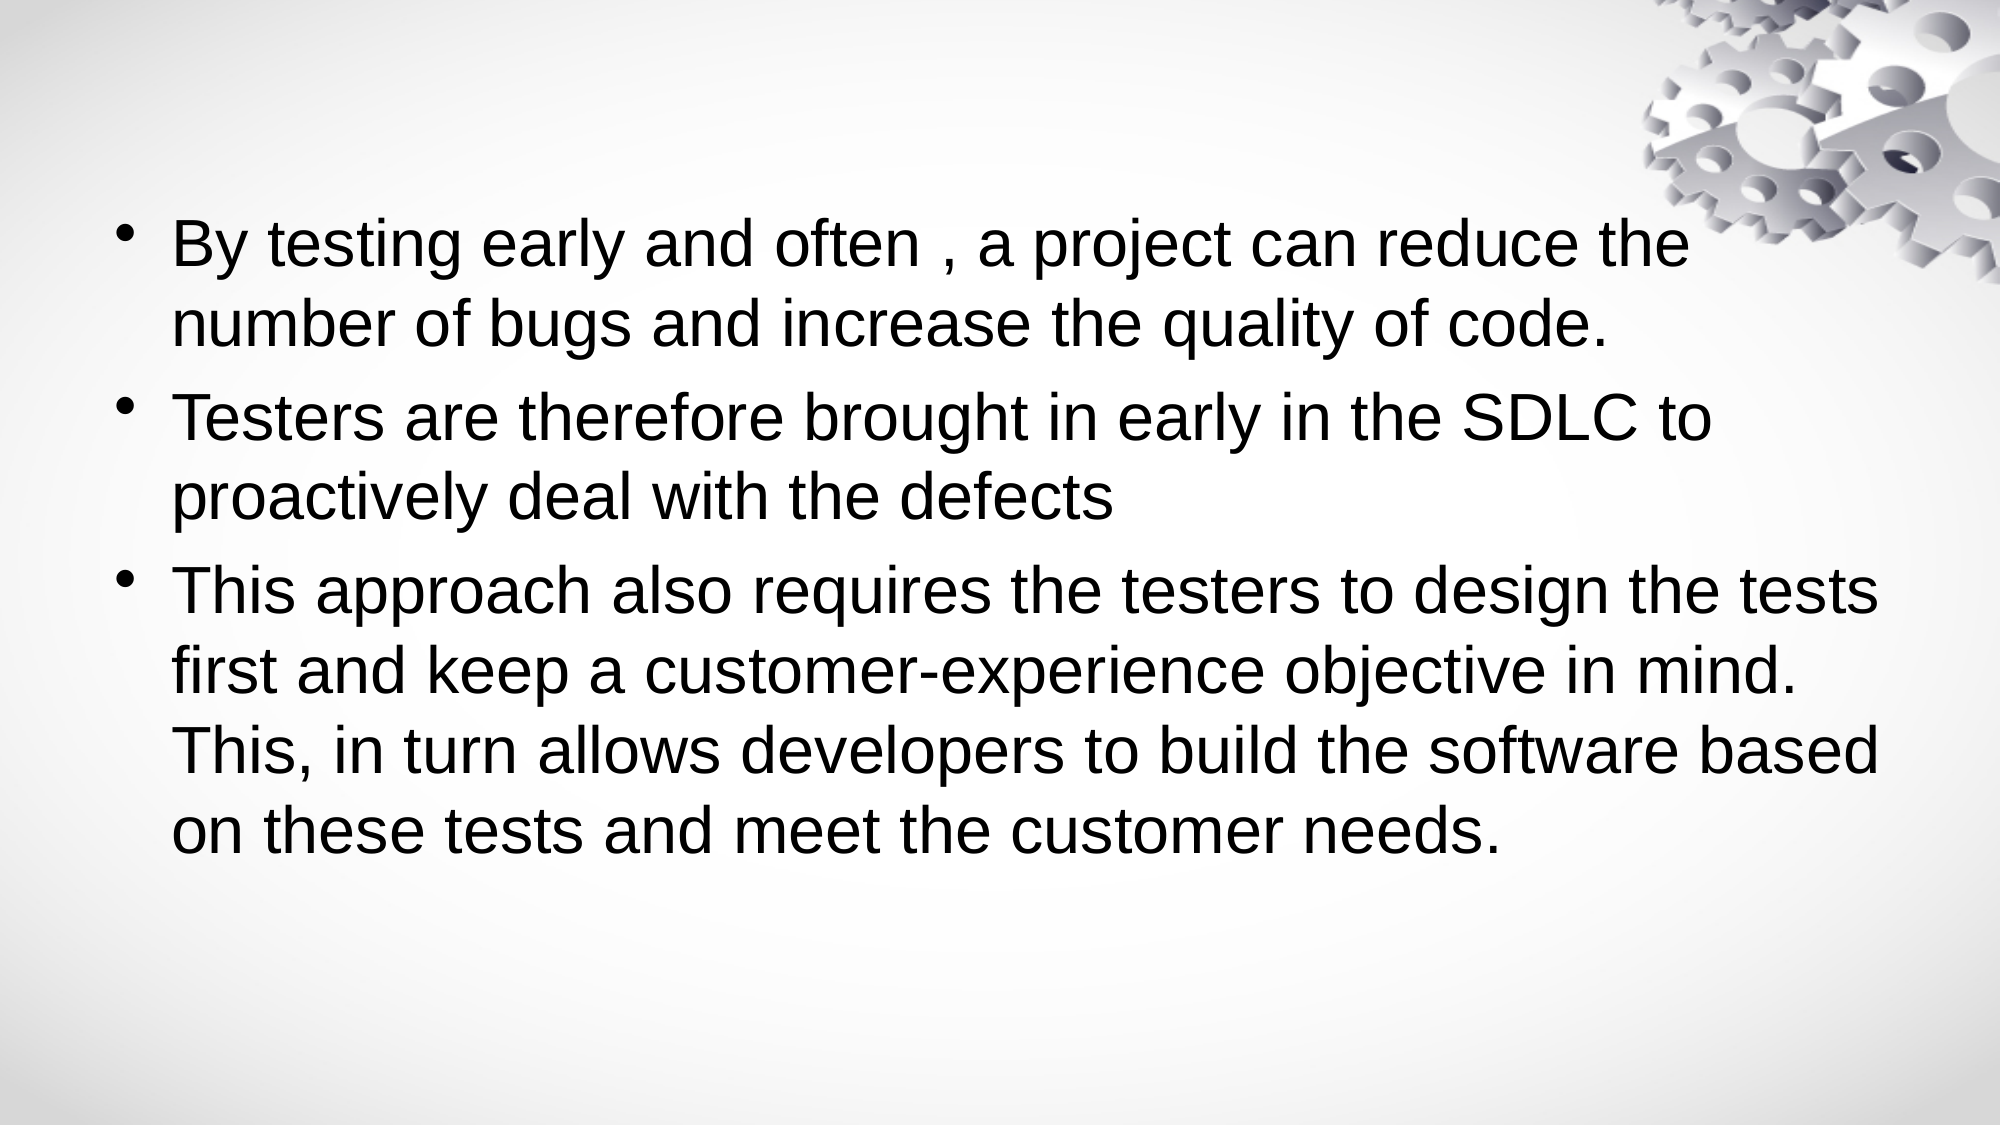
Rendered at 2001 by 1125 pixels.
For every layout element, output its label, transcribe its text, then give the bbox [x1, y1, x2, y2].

list By testing early and often , a project can reduce the number of bugs and increase the quality of code. Testers are therefore brought in early in the SDLC to proactively deal with the defects This approach also requires the testers to design the tests first and keep a customer-experience objective in mind. This, in turn allows developers to build the software based on these tests and meet the customer needs. [99, 192, 1901, 1006]
picture [0, 0, 2000, 1125]
